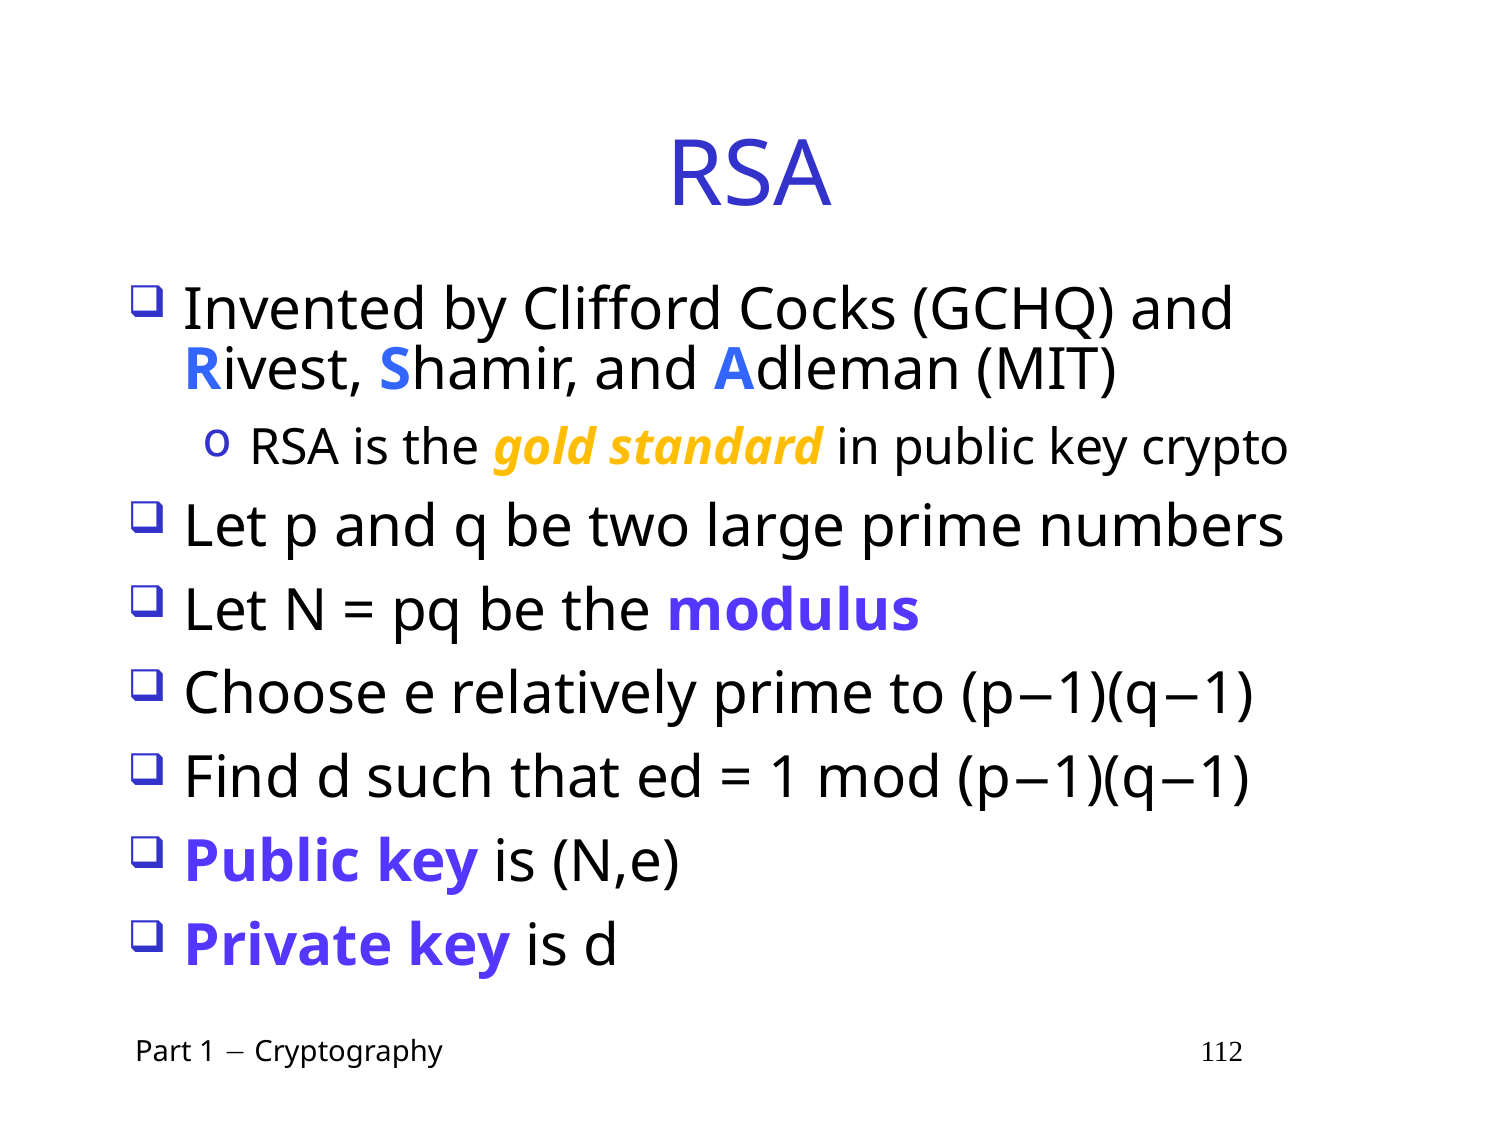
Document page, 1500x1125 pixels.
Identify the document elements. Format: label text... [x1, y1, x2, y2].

title RSA [112, 74, 1388, 263]
footer Part 1  Cryptography 112 [112, 1024, 1401, 1101]
list Invented by Clifford Cocks (GCHQ) and Rivest, Shamir, and Adleman (MIT) RSA is the gold standard in public key crypto Let p and q be two large prime numbers Let N = pq be the modulus Choose e relatively prime to (p−1)(q−1) Find d such that ed = 1 mod (p−1)(q−1) Public key is (N,e) Private key is d [112, 274, 1401, 1001]
